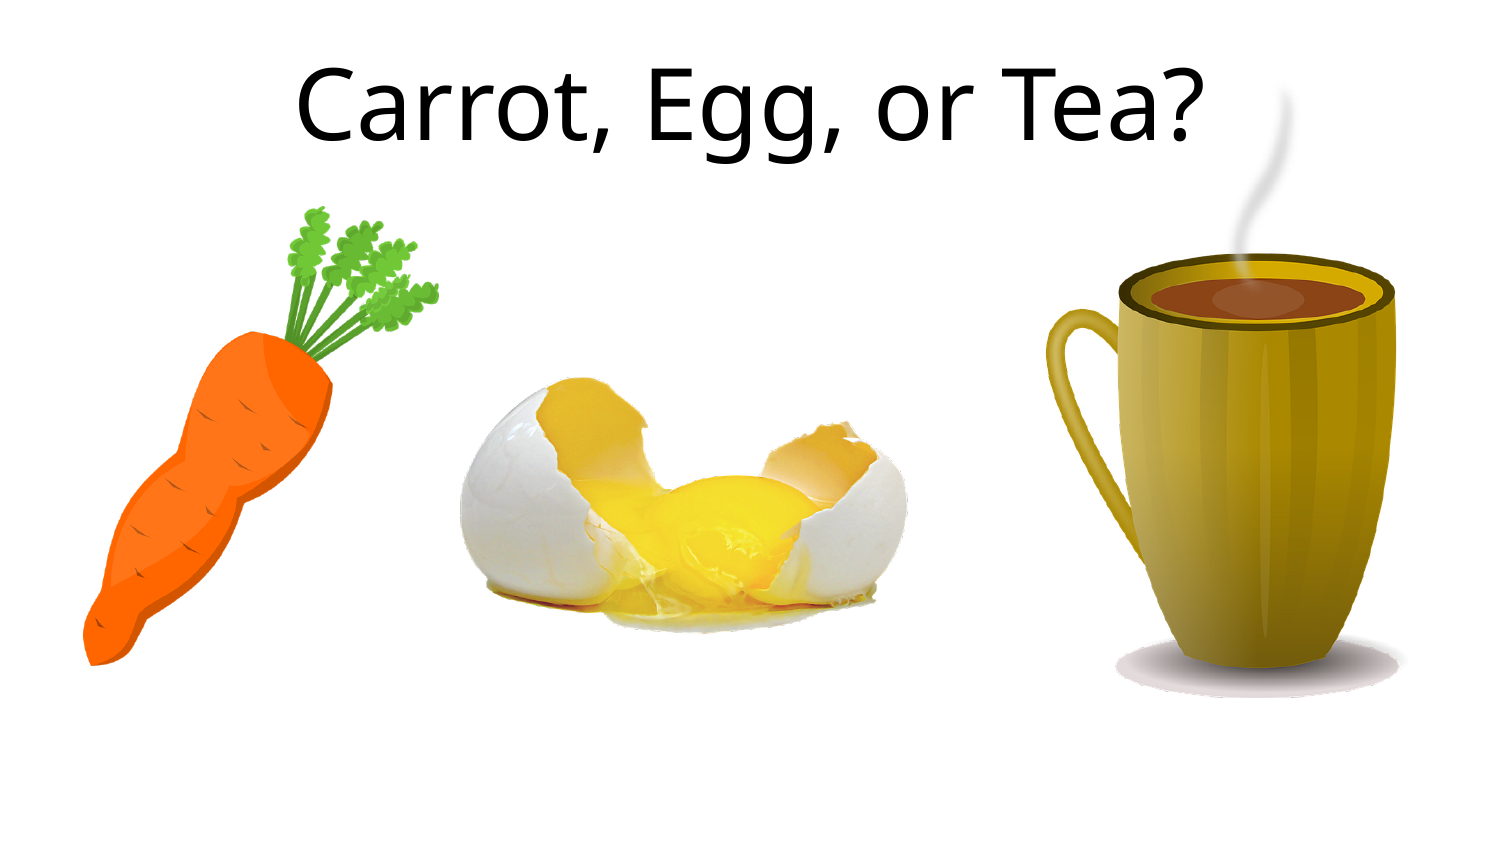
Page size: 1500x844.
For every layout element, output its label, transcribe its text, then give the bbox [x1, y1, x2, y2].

picture [1042, 75, 1410, 698]
title Carrot, Egg, or Tea? [0, 16, 1500, 184]
picture [82, 206, 1015, 755]
